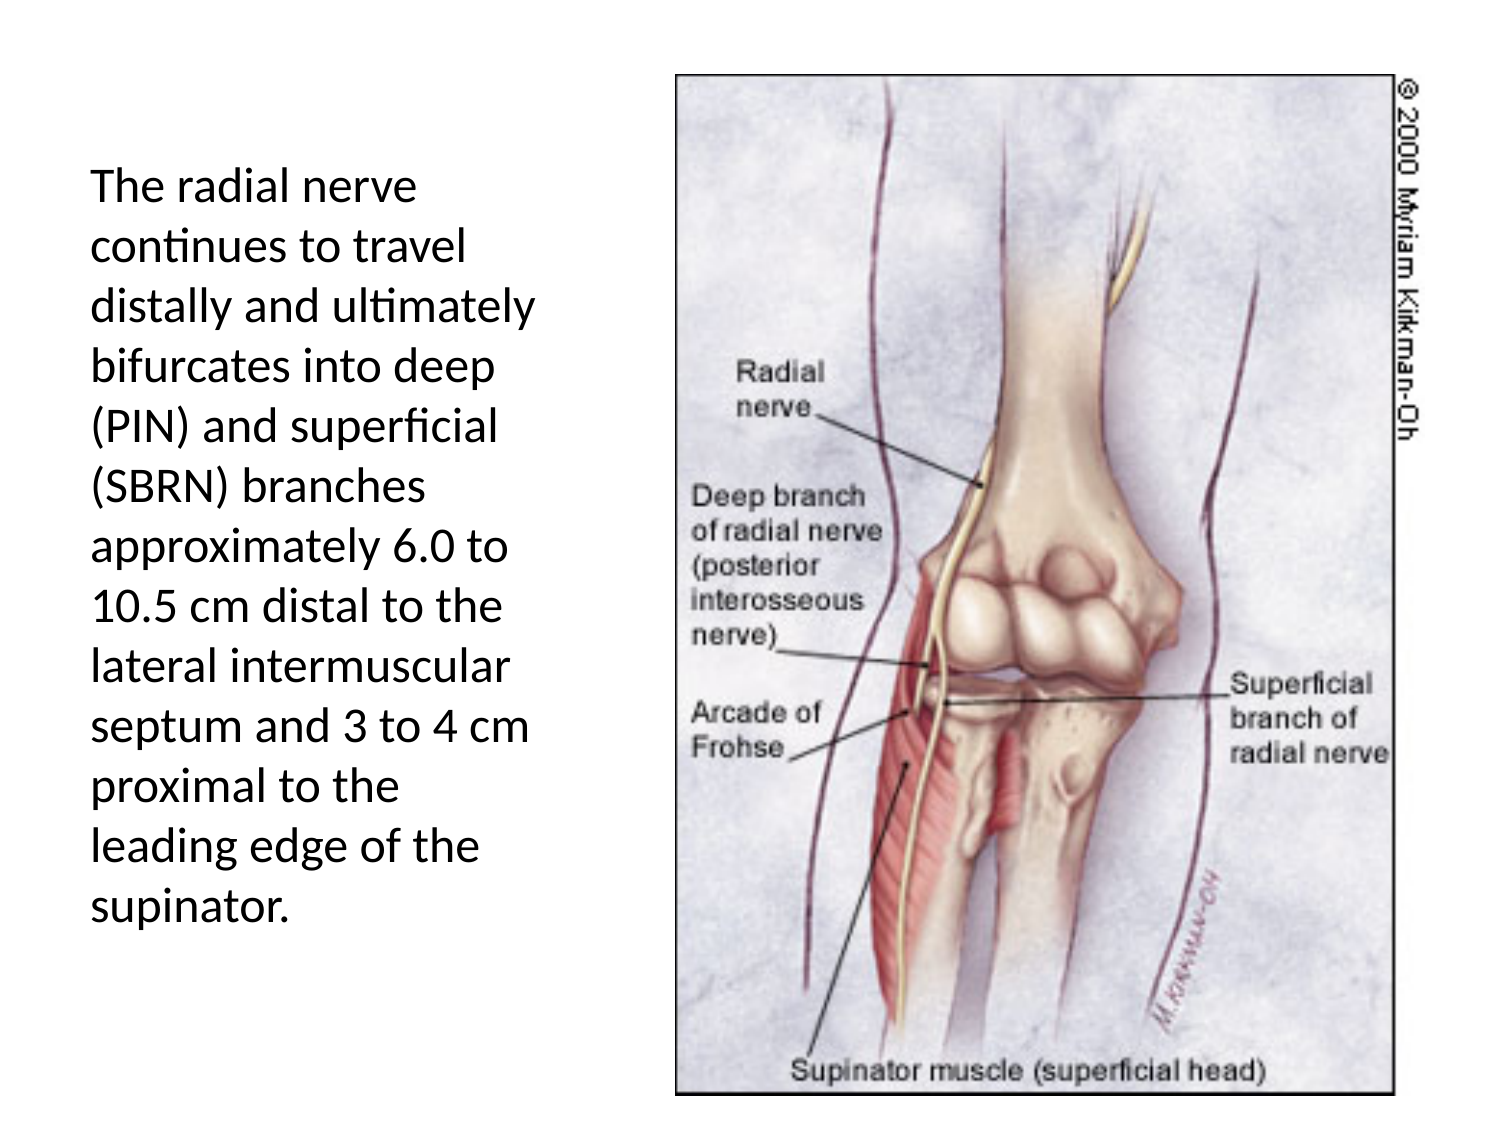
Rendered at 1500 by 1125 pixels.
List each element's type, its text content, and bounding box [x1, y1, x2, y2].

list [674, 74, 1426, 1096]
list The radial nerve continues to travel distally and ultimately bifurcates into deep (PIN) and superficial (SBRN) branches approximately 6.0 to 10.5 cm distal to the lateral intermuscular septum and 3 to 4 cm proximal to the leading edge of the supinator. [75, 75, 569, 1005]
